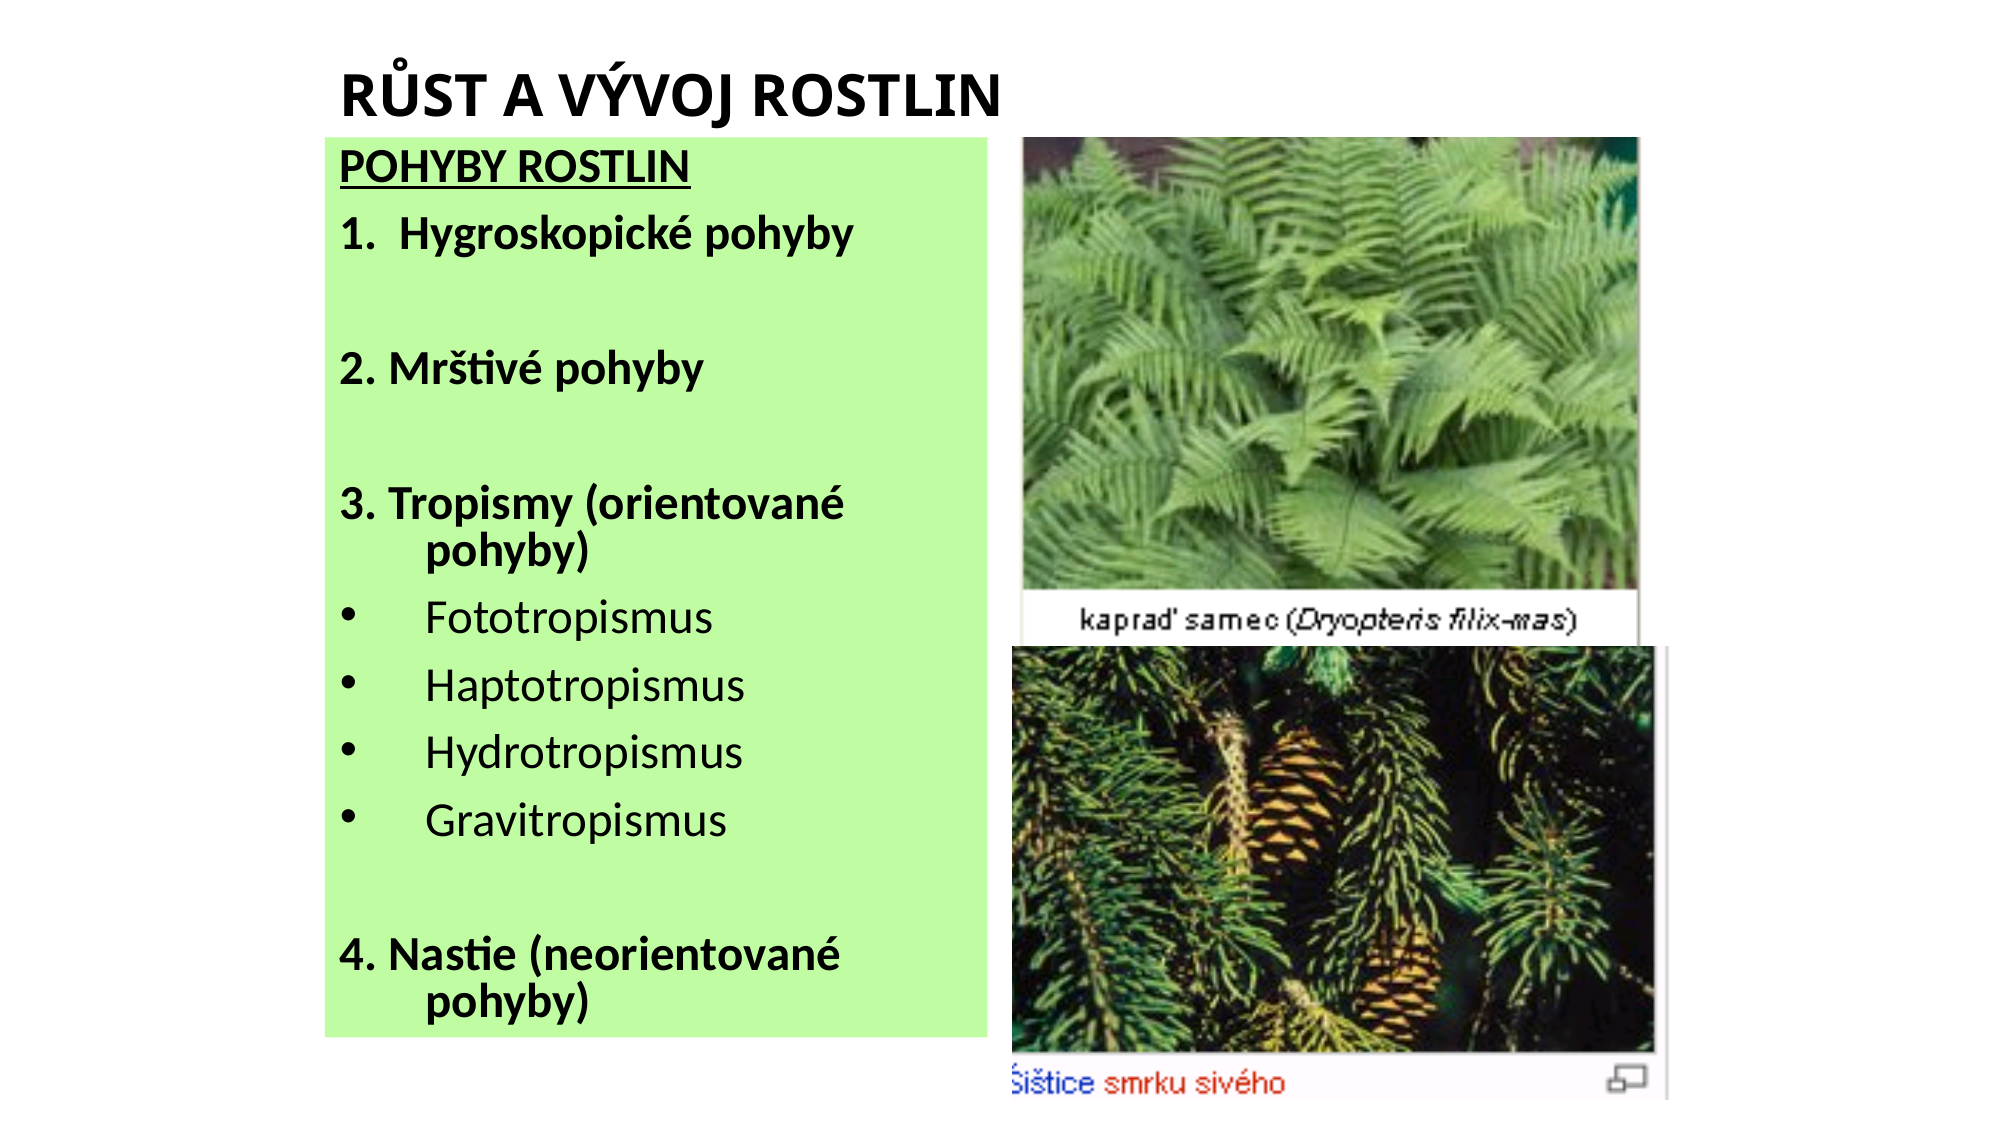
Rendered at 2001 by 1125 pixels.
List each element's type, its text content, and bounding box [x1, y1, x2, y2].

title RŮST A VÝVOJ ROSTLIN [324, 45, 1675, 150]
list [1012, 646, 1675, 1100]
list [1012, 137, 1675, 646]
list POHYBY ROSTLIN 1. Hygroskopické pohyby 2. Mrštivé pohyby 3. Tropismy (orientované pohyby) Fototropismus Haptotropismus Hydrotropismus Gravitropismus 4. Nastie (neorientované pohyby) [324, 137, 988, 1038]
